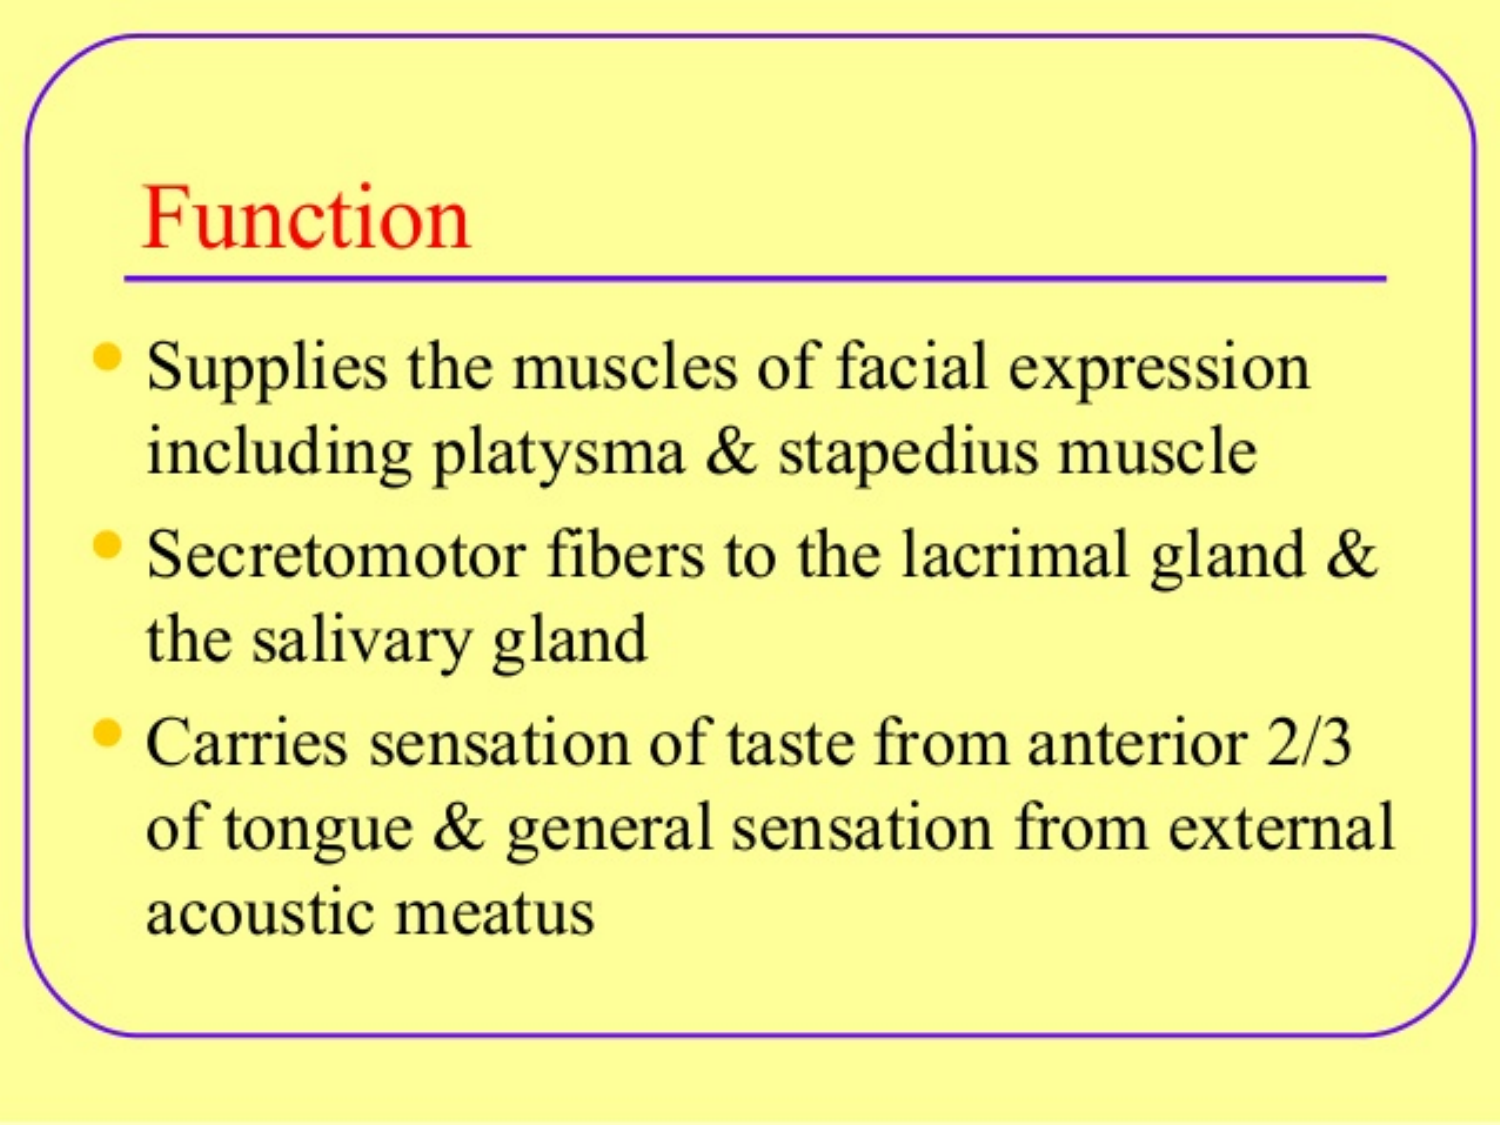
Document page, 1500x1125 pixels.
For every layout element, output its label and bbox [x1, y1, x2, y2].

list [0, 0, 1500, 1125]
